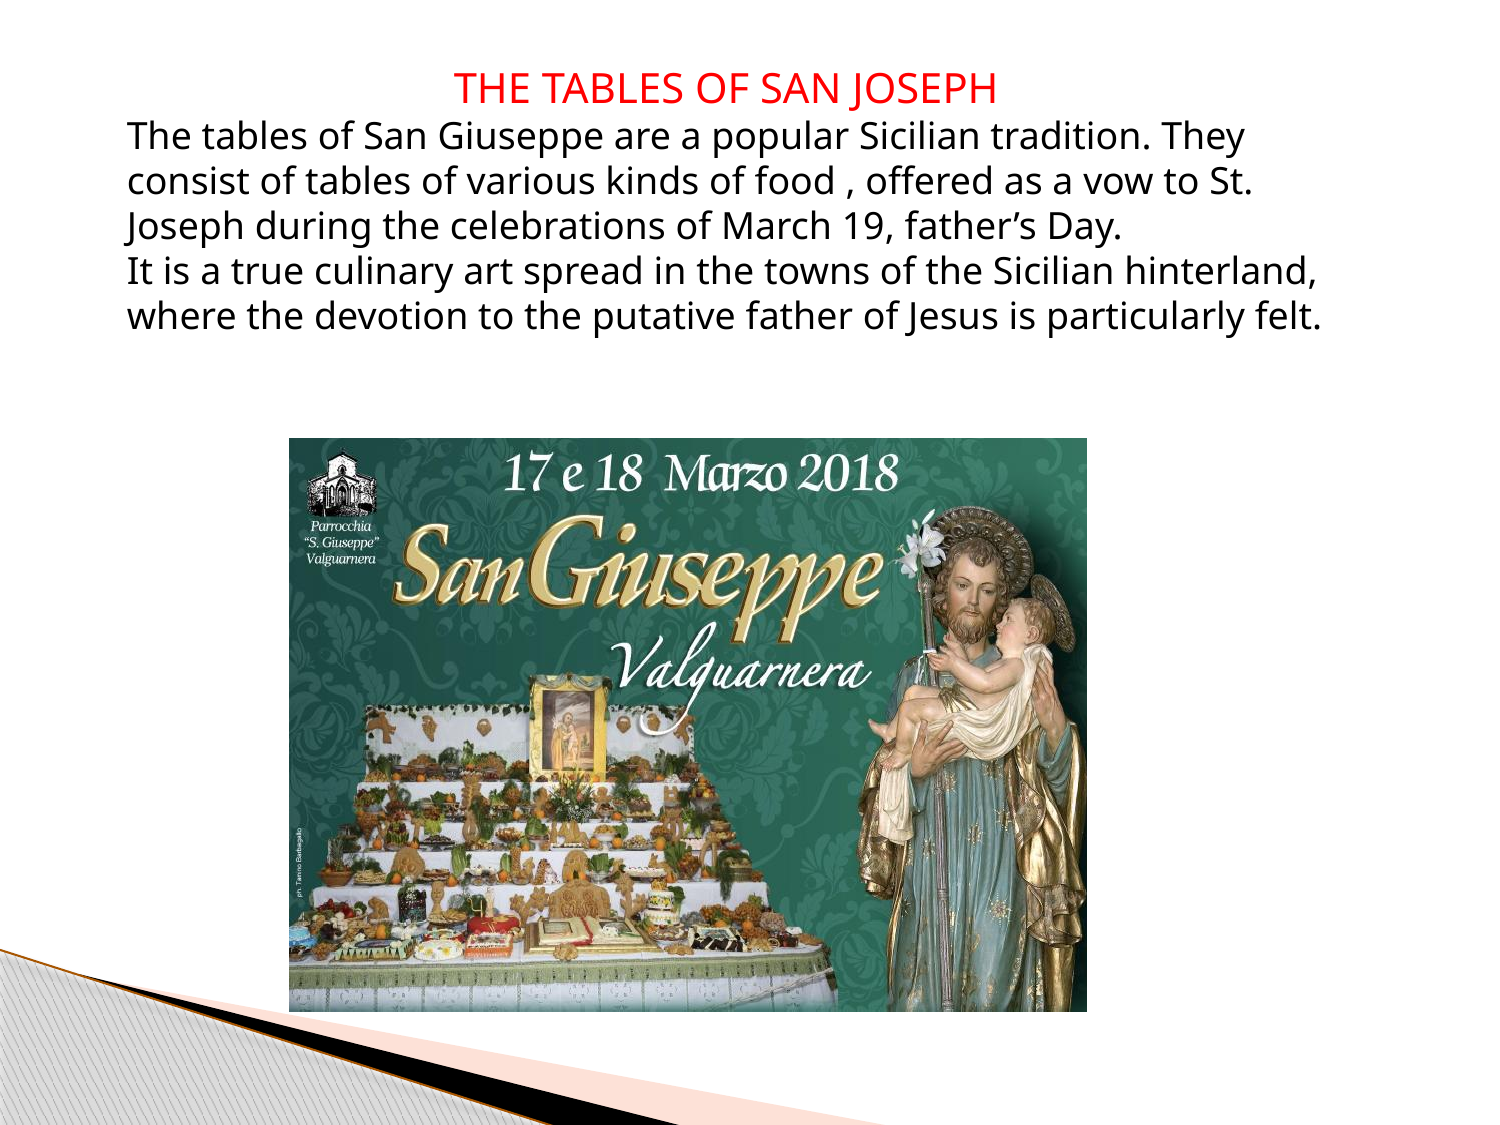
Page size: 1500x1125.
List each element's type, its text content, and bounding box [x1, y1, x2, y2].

text_box THE TABLES OF SAN JOSEPH The tables of San Giuseppe are a popular Sicilian tradition. They consist of tables of various kinds of food , offered as a vow to St. Joseph during the celebrations of March 19, father’s Day. It is a true culinary art spread in the towns of the Sicilian hinterland, where the devotion to the putative father of Jesus is particularly felt. [112, 54, 1341, 390]
picture [288, 437, 1087, 1012]
